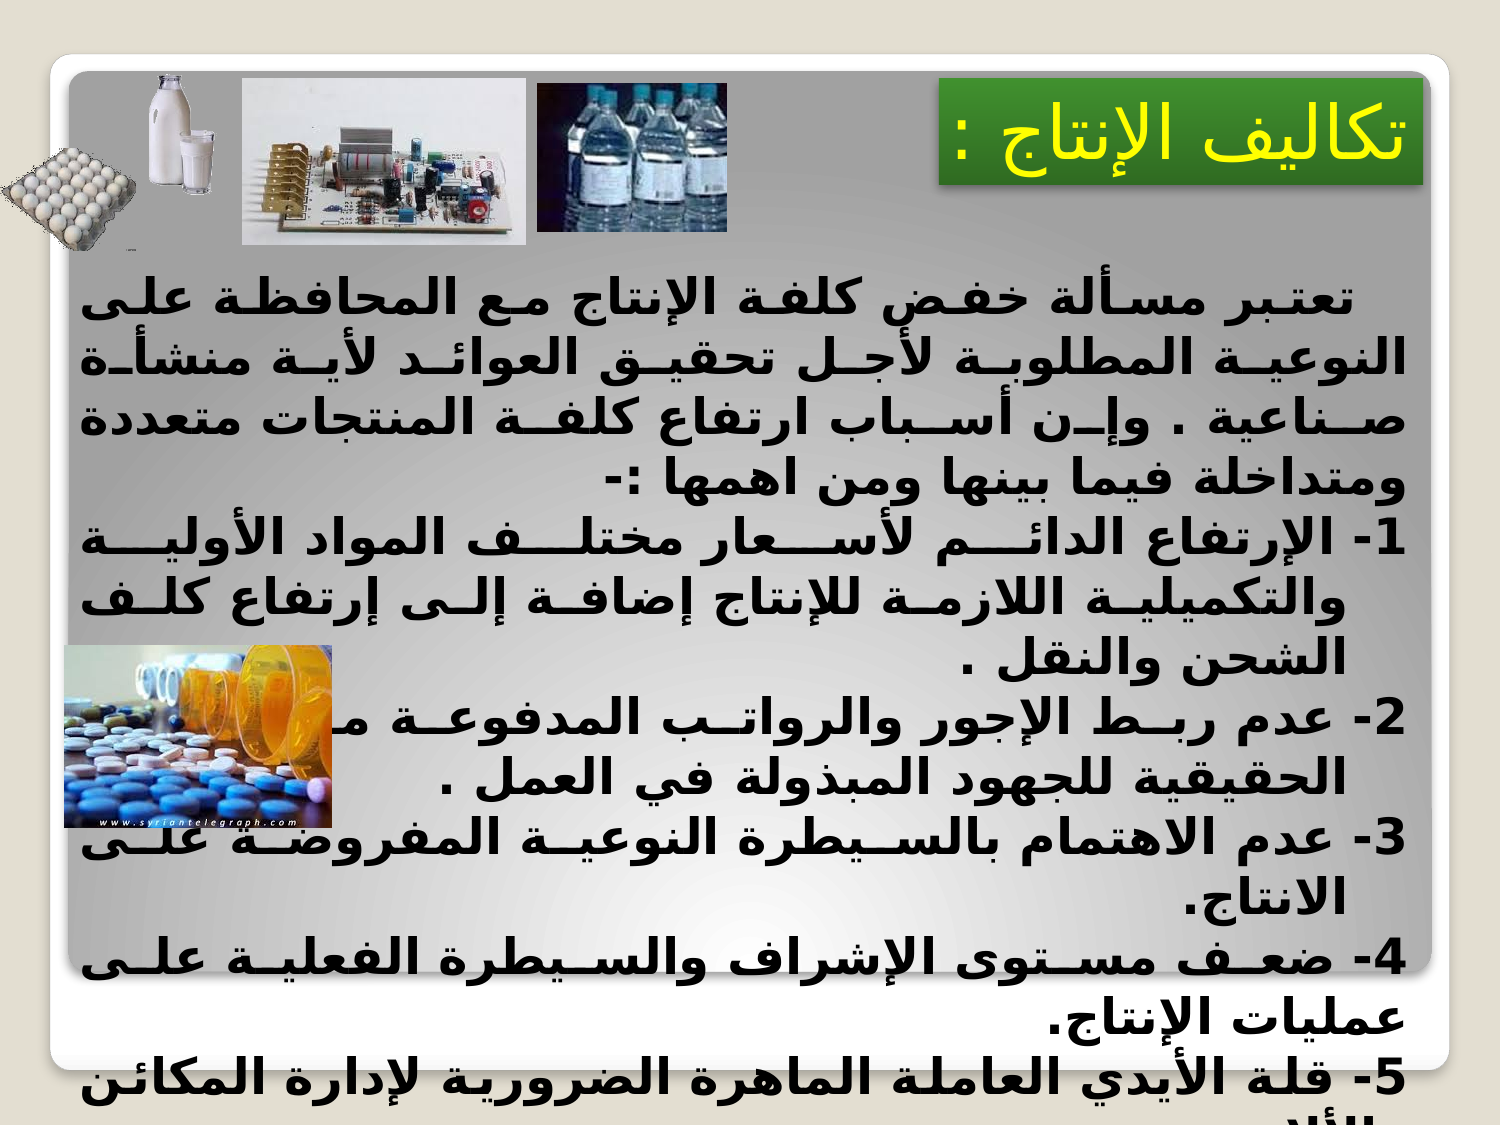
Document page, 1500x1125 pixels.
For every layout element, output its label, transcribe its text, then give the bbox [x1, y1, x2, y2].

picture [64, 644, 332, 829]
text_box تكاليف الإنتاج : تعتبر مسألة خفض كلفة الإنتاج مع المحافظة على النوعية المطلوبة لأجل تحقيق العوائد لأية منشأة صناعية . وإن أسباب ارتفاع كلفة المنتجات متعددة ومتداخلة فيما بينها ومن اهمها :- 1- الإرتفاع الدائم لأسعار مختلف المواد الأولية والتكميلية اللازمة للإنتاج إضافة إلى إرتفاع كلف الشحن والنقل . 2- عدم ربط الإجور والرواتب المدفوعة مع القيمة الحقيقية للجهود المبذولة في العمل . 3- عدم الاهتمام بالسيطرة النوعية المفروضة على الانتاج. 4- ضعف مستوى الإشراف والسيطرة الفعلية على عمليات الإنتاج. 5- قلة الأيدي العاملة الماهرة الضرورية لإدارة المكائن والألات. 6- ضعف التخطيط والتنظيم الصائب على المستويات الإدارية والإنتاجي [64, 54, 1424, 1125]
picture [0, 66, 526, 251]
picture [537, 83, 727, 232]
